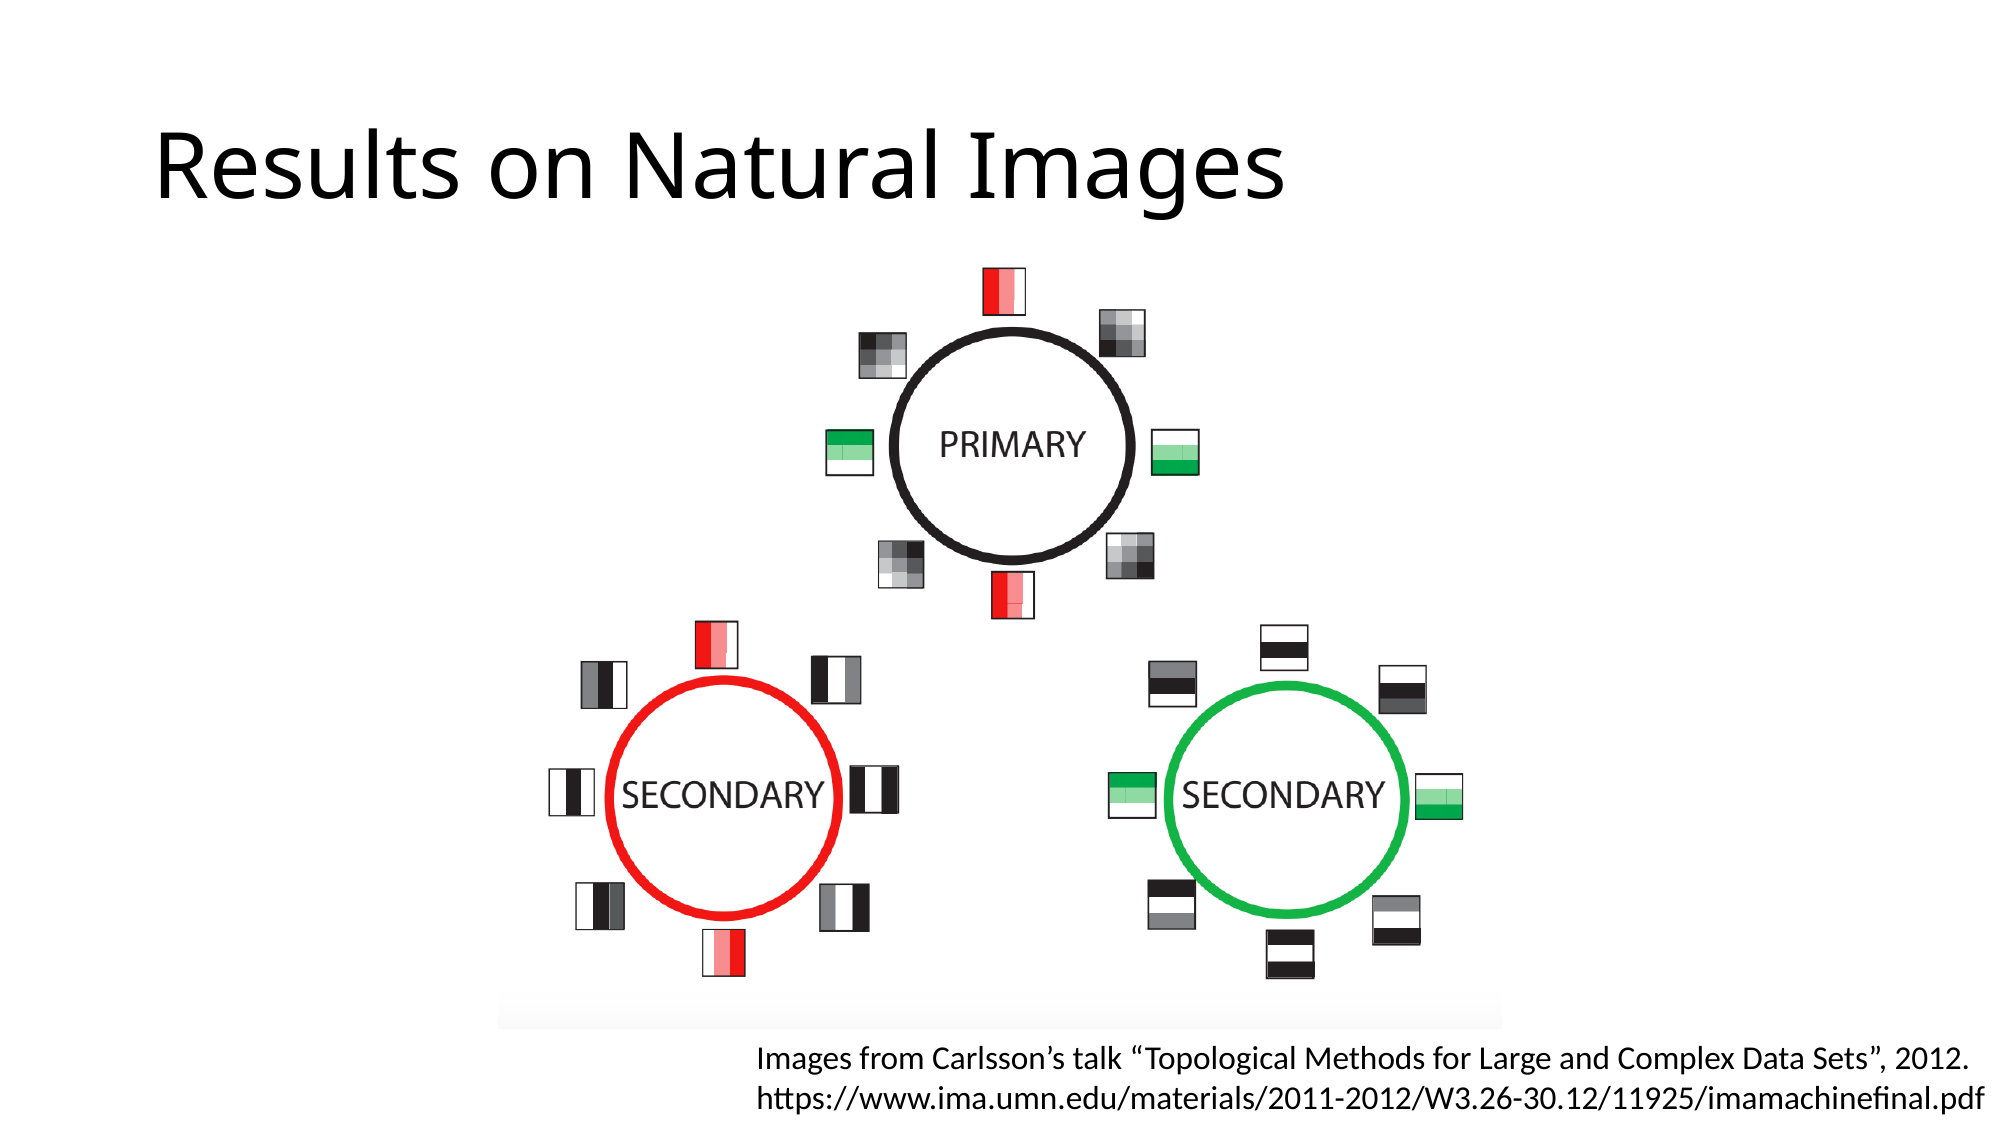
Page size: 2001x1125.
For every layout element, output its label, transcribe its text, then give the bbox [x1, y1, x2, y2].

picture [498, 239, 1502, 1030]
title Results on Natural Images [137, 59, 1863, 278]
text_box Images from Carlsson’s talk “Topological Methods for Large and Complex Data Sets”, 2012. https://www.ima.umn.edu/materials/2011-2012/W3.26-30.12/11925/imamachinefinal.pdf [741, 1029, 2000, 1124]
